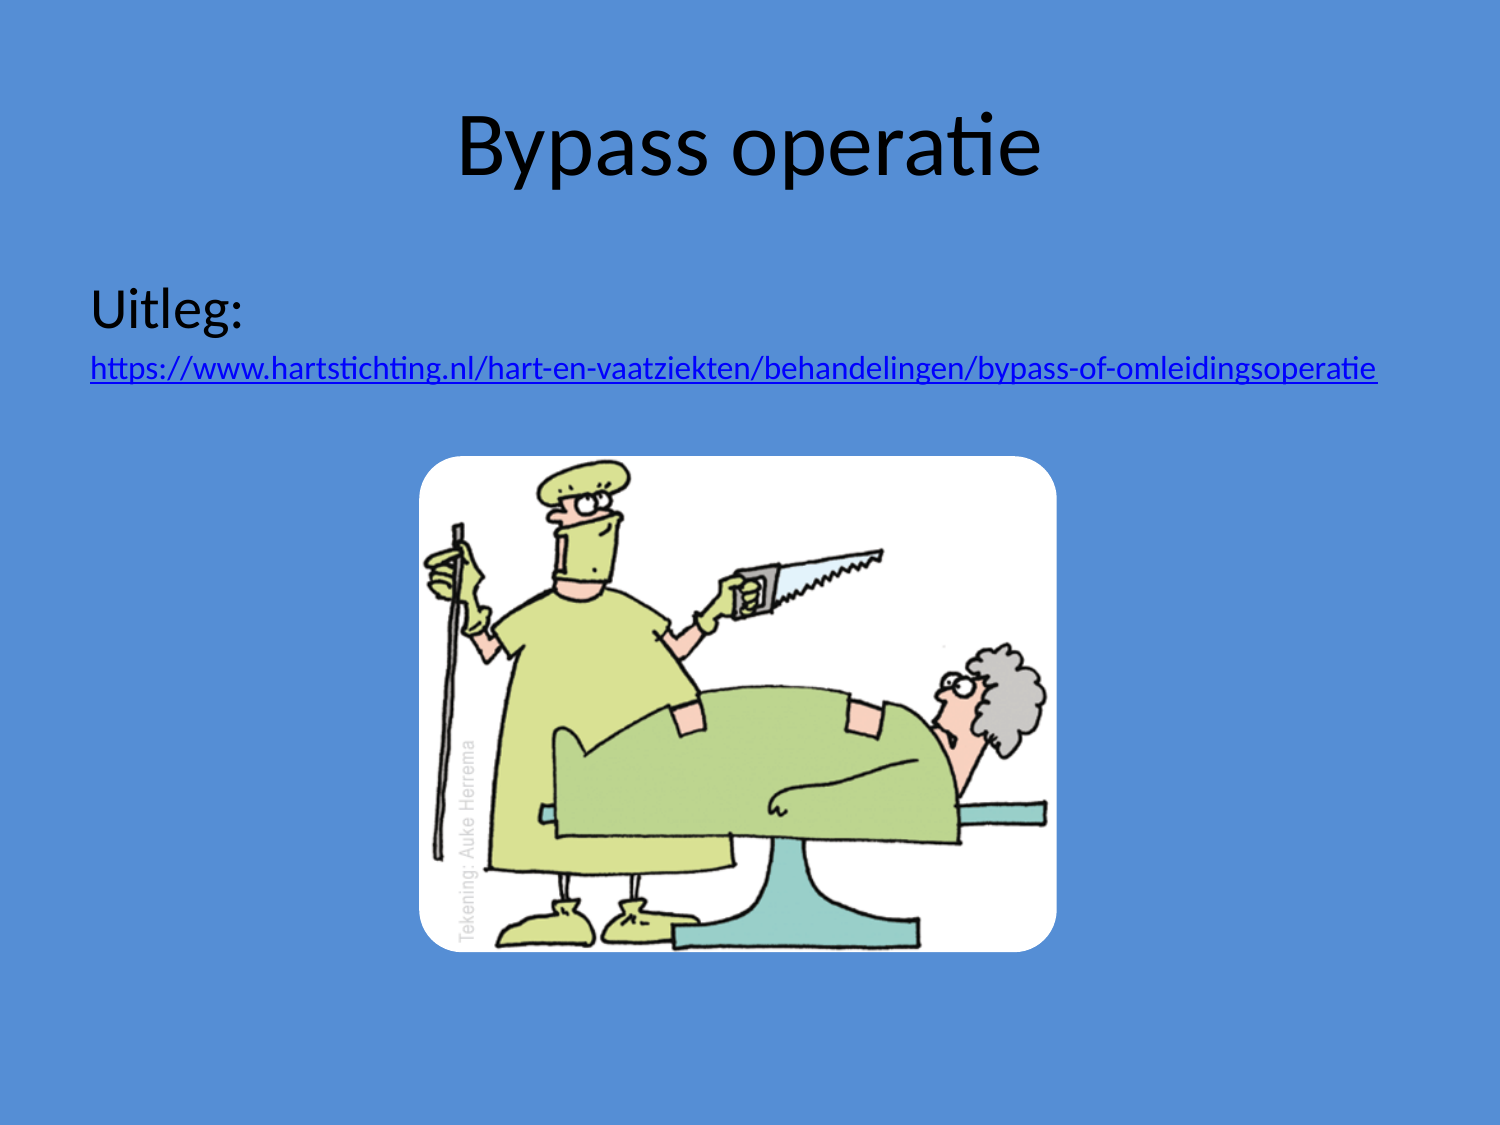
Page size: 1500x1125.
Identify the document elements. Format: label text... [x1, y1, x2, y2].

title Bypass operatie [75, 45, 1425, 233]
picture [418, 455, 1057, 953]
list Uitleg: https://www.hartstichting.nl/hart-en-vaatziekten/behandelingen/bypass-of-omleidingsoperatie [75, 262, 1500, 1005]
